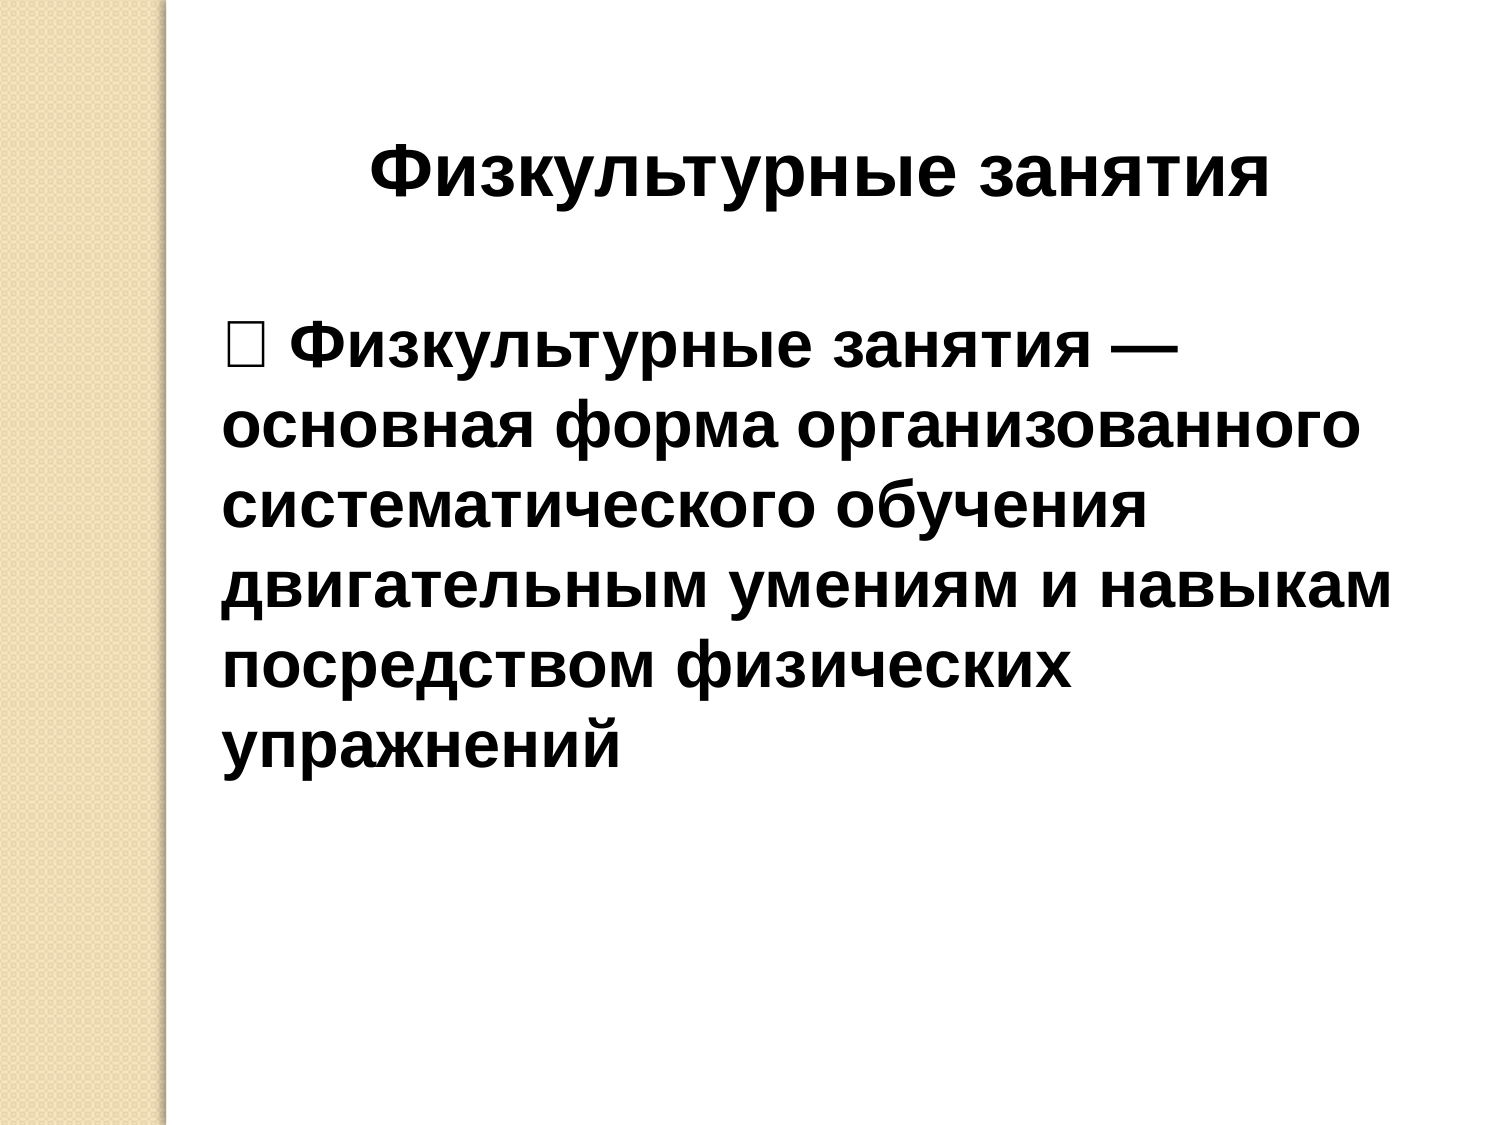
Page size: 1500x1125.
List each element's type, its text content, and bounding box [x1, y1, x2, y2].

text_box Физкультурные занятия  Физкультурные занятия — основная форма организованного систематического обучения двигательным умениям и навыкам посредством физических упражнений [206, 113, 1435, 789]
